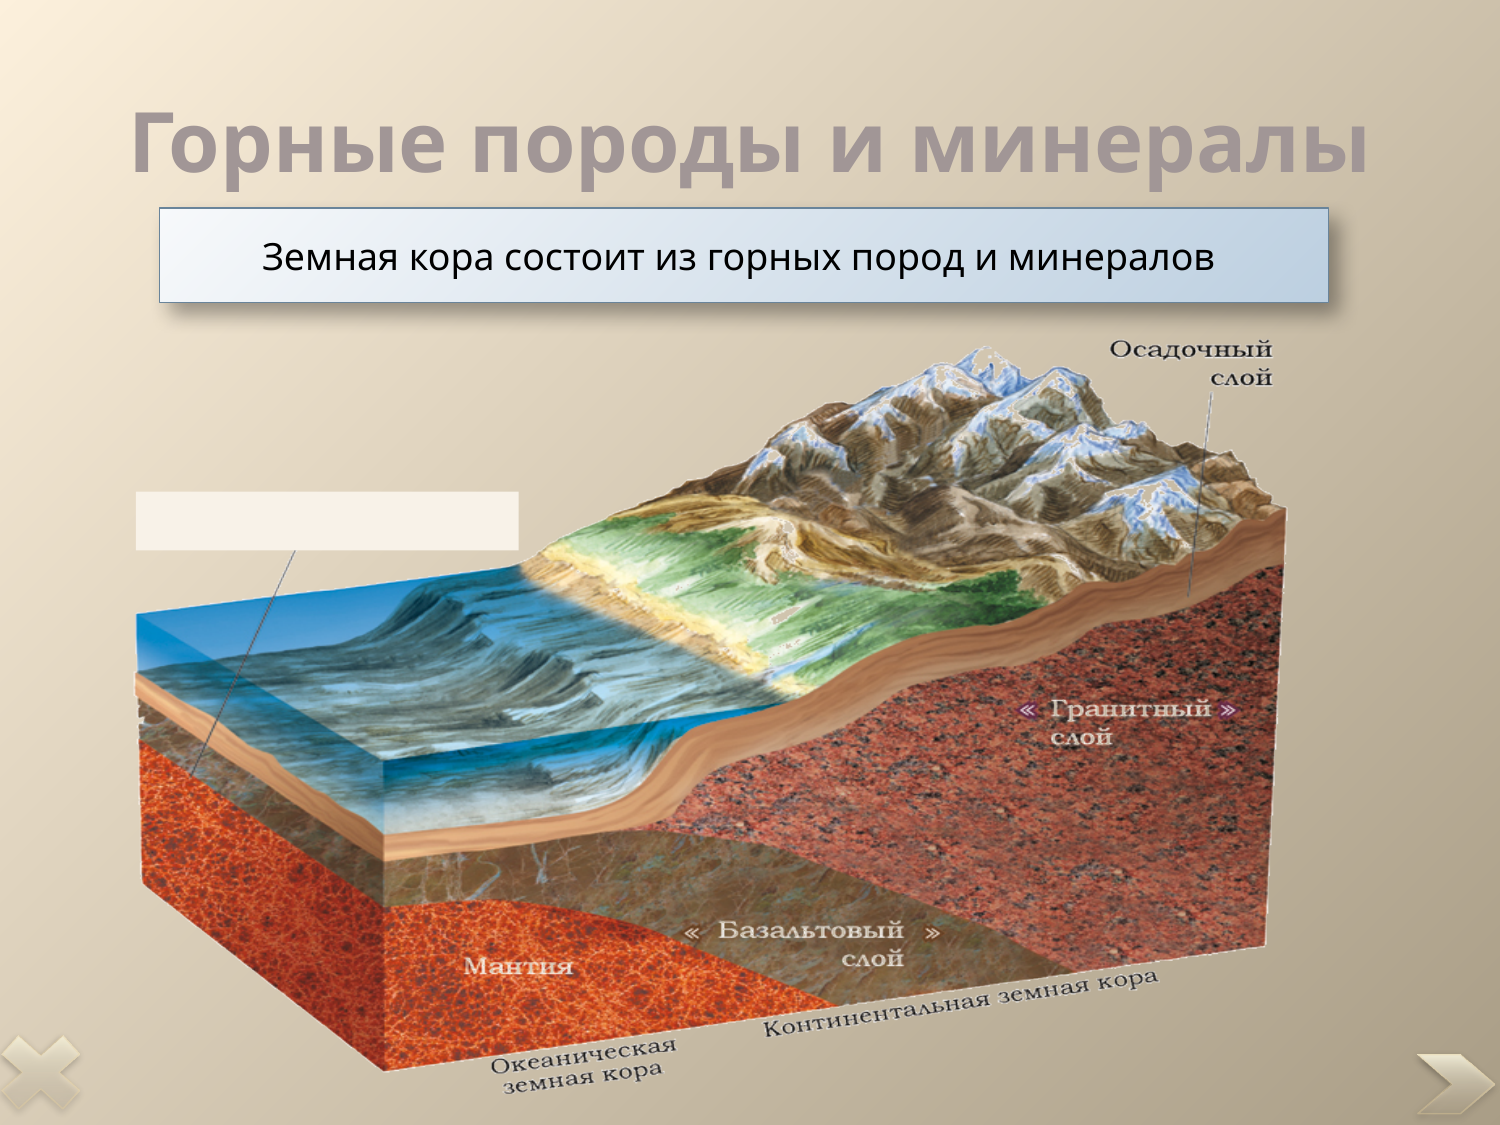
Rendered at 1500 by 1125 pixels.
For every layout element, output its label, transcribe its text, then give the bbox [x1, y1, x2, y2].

title Горные породы и минералы [75, 45, 1425, 233]
text_box [1, 1035, 80, 1109]
picture [100, 318, 1318, 1125]
text_box Земная кора состоит из горных пород и минералов [159, 207, 1329, 303]
text_box [1417, 1054, 1495, 1114]
